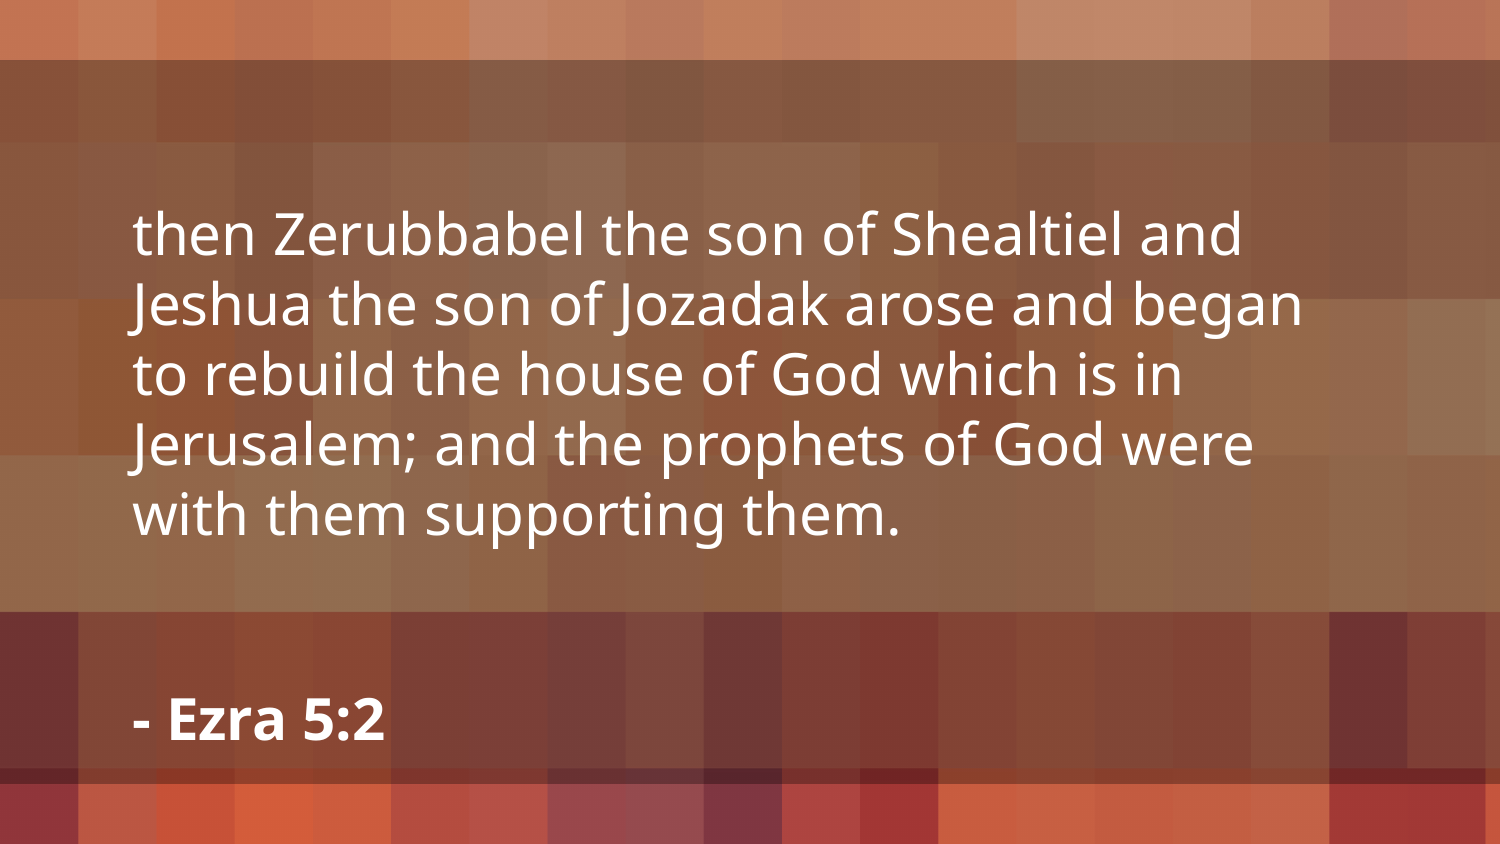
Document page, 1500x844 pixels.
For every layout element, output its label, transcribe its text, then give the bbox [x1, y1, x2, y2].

list - Ezra 5:2 [116, 674, 799, 760]
picture [0, 0, 1500, 844]
list then Zerubbabel the son of Shealtiel and Jeshua the son of Jozadak arose and began to rebuild the house of God which is in Jerusalem; and the prophets of God were with them supporting them. [116, 70, 1343, 675]
